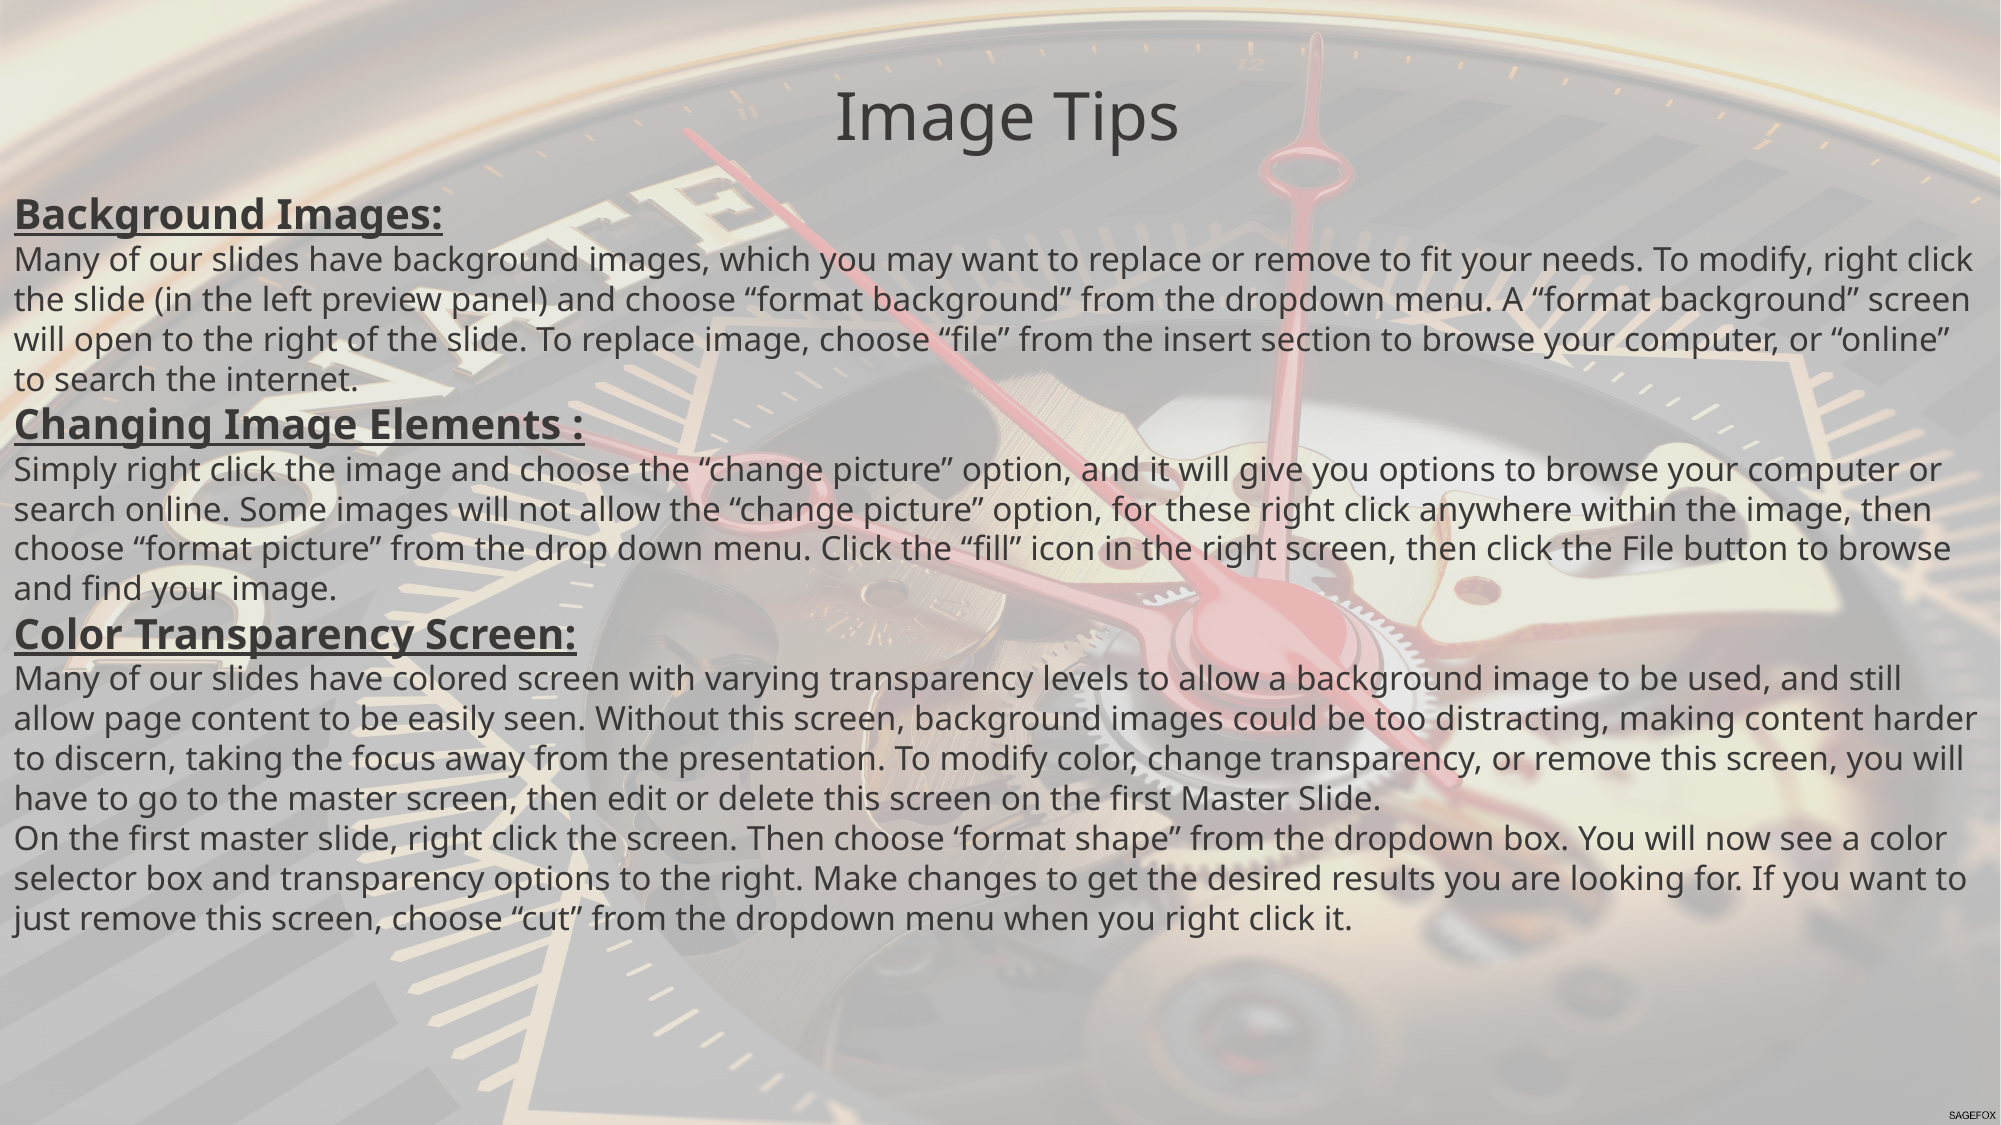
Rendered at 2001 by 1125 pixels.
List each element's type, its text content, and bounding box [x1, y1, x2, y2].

text_box Background Images: Many of our slides have background images, which you may want to replace or remove to fit your needs. To modify, right click the slide (in the left preview panel) and choose “format background” from the dropdown menu. A “format background” screen will open to the right of the slide. To replace image, choose “file” from the insert section to browse your computer, or “online” to search the internet. Changing Image Elements : Simply right click the image and choose the “change picture” option, and it will give you options to browse your computer or search online. Some images will not allow the “change picture” option, for these right click anywhere within the image, then choose “format picture” from the drop down menu. Click the “fill” icon in the right screen, then click the File button to browse and find your image. Color Transparency Screen: Many of our slides have colored screen with varying transparency levels to allow a background image to be used, and still allow page content to be easily seen. Without this screen, background images could be too distracting, making content harder to discern, taking the focus away from the presentation. To modify color, change transparency, or remove this screen, you will have to go to the master screen, then edit or delete this screen on the first Master Slide. On the first master slide, right click the screen. Then choose ‘format shape” from the dropdown box. You will now see a color selector box and transparency options to the right. Make changes to get the desired results you are looking for. If you want to just remove this screen, choose “cut” from the dropdown menu when you right click it. [0, 0, 2000, 1125]
title Image Tips [597, 59, 1420, 177]
